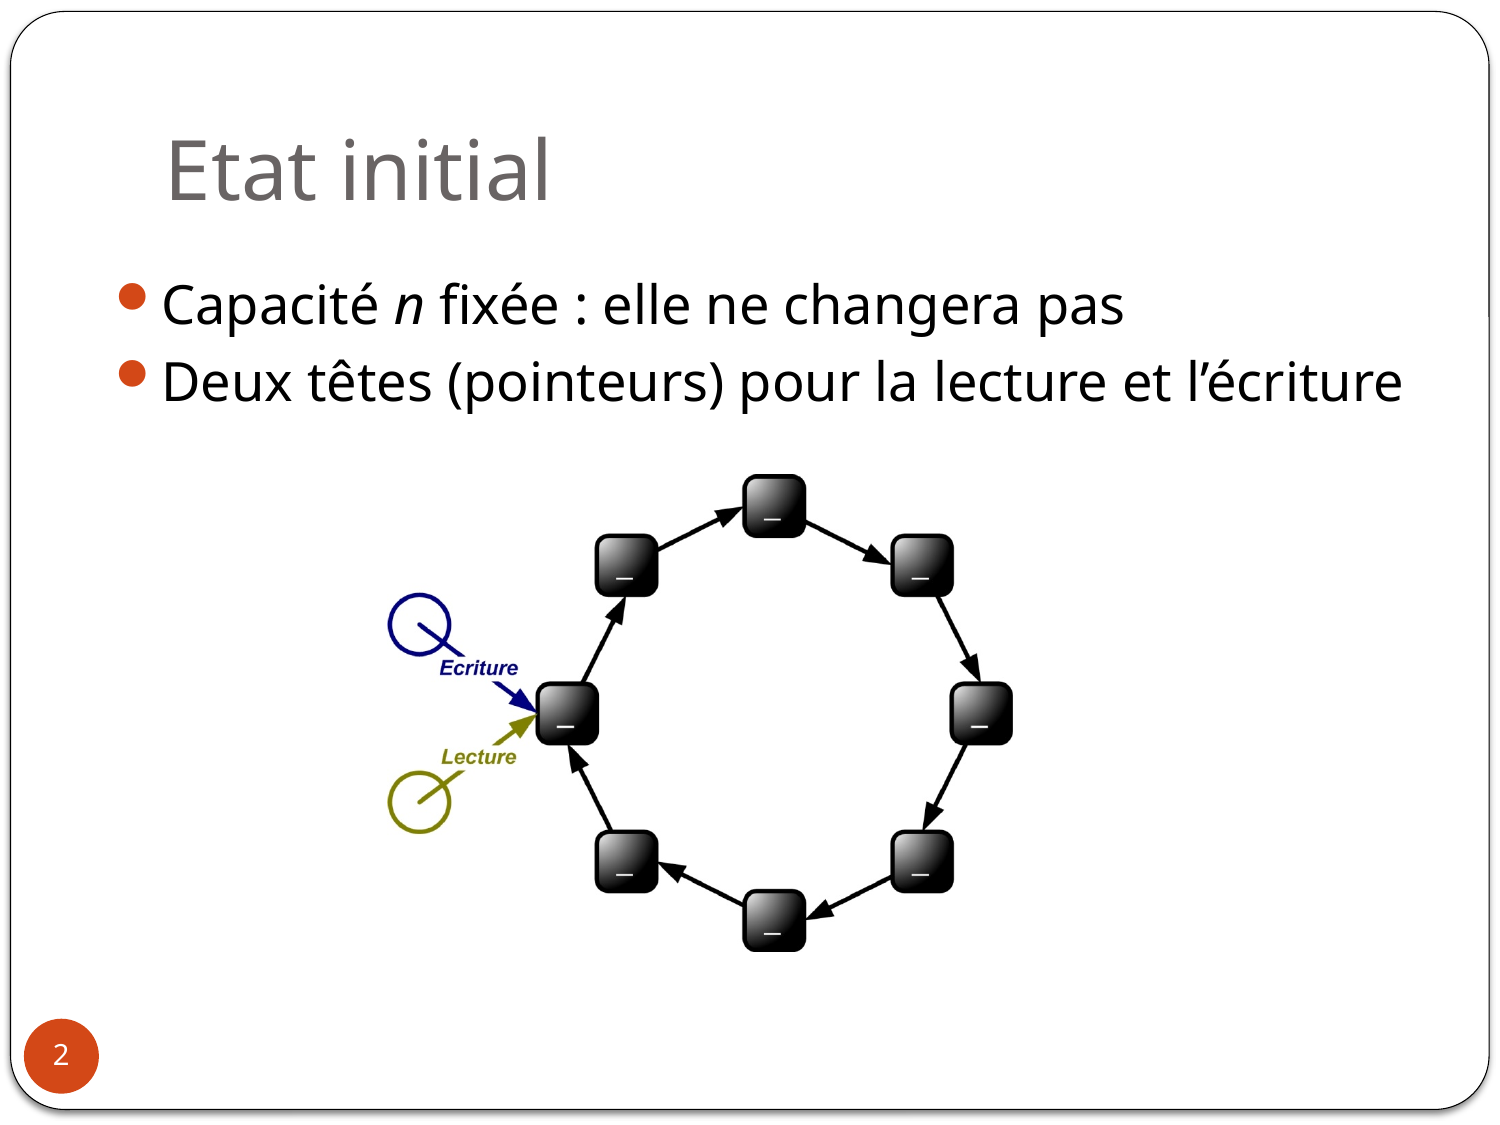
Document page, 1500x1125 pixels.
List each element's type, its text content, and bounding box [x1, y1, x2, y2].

list Capacité n fixée : elle ne changera pas Deux têtes (pointeurs) pour la lecture et l’écriture [100, 262, 1438, 438]
picture [387, 474, 1014, 953]
slide_number 2 [23, 1018, 99, 1094]
title Etat initial [150, 45, 1425, 233]
